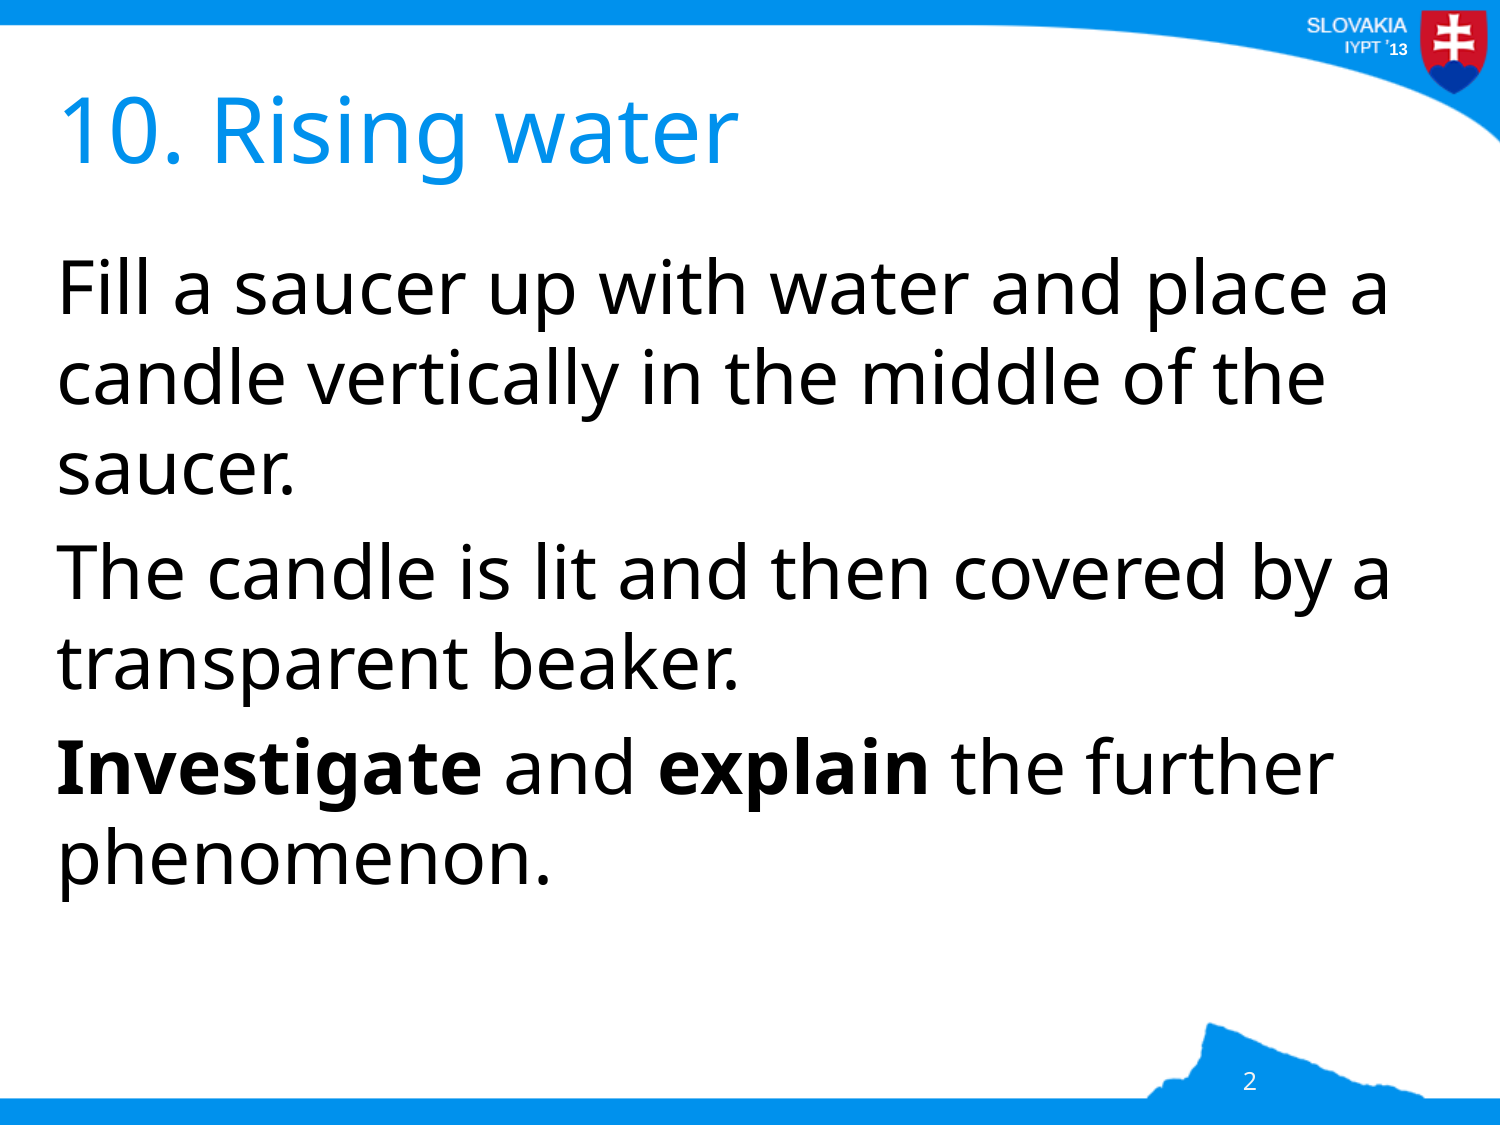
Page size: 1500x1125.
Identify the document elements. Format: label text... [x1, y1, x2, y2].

list Fill a saucer up with water and place a candle vertically in the middle of the saucer. The candle is lit and then covered by a transparent beaker. Investigate and explain the further phenomenon. [41, 231, 1500, 1005]
slide_number 2 [1074, 1057, 1425, 1108]
title 10. Rising water [41, 45, 1425, 209]
picture [0, 0, 1500, 1125]
